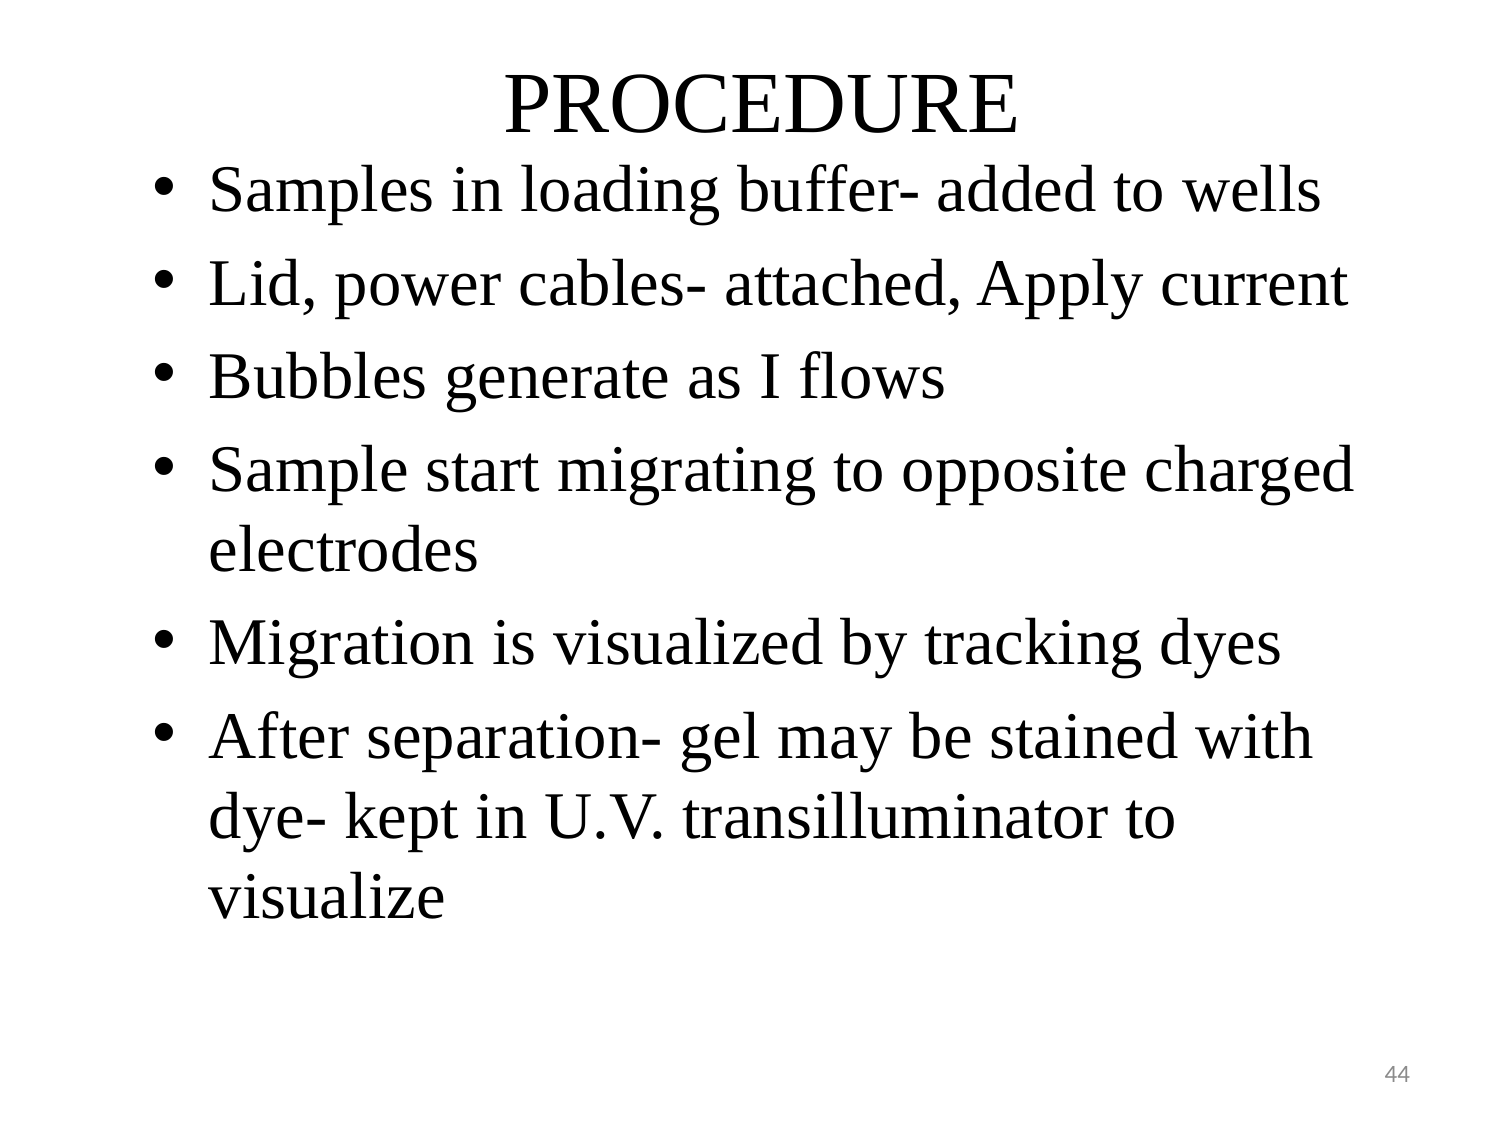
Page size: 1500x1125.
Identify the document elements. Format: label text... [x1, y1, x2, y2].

list Samples in loading buffer- added to wells Lid, power cables- attached, Apply current Bubbles generate as I flows Sample start migrating to opposite charged electrodes Migration is visualized by tracking dyes After separation- gel may be stained with dye- kept in U.V. transilluminator to visualize [137, 137, 1413, 1025]
slide_number 44 [1074, 1042, 1425, 1103]
title PROCEDURE [87, 37, 1438, 158]
